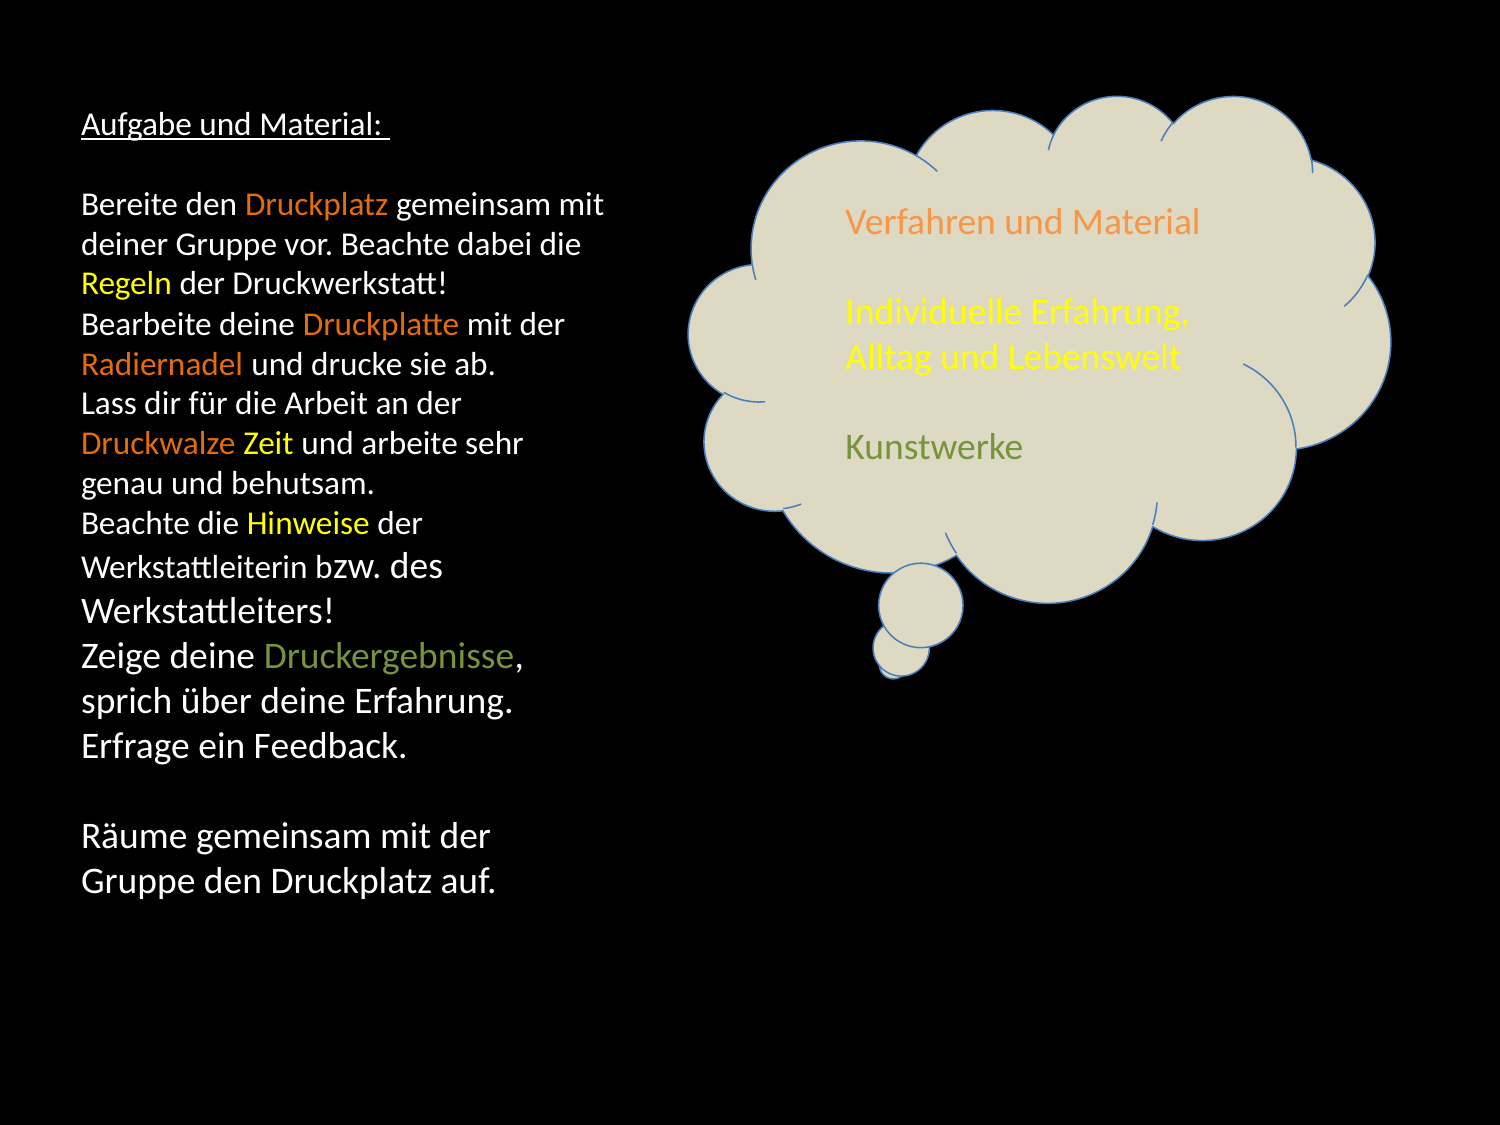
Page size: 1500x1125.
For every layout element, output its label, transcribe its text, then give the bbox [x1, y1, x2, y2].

text_box Aufgabe und Material: Bereite den Druckplatz gemeinsam mit deiner Gruppe vor. Beachte dabei die Regeln der Druckwerkstatt! Bearbeite deine Druckplatte mit der Radiernadel und drucke sie ab. Lass dir für die Arbeit an der Druckwalze Zeit und arbeite sehr genau und behutsam. Beachte die Hinweise der Werkstattleiterin bzw. des Werkstattleiters! Zeige deine Druckergebnisse, sprich über deine Erfahrung. Erfrage ein Feedback. Räume gemeinsam mit der Gruppe den Druckplatz auf. [66, 94, 622, 1089]
text_box [687, 95, 1392, 680]
text_box Verfahren und Material Individuelle Erfahrung, Alltag und Lebenswelt Kunstwerke [830, 189, 1216, 475]
